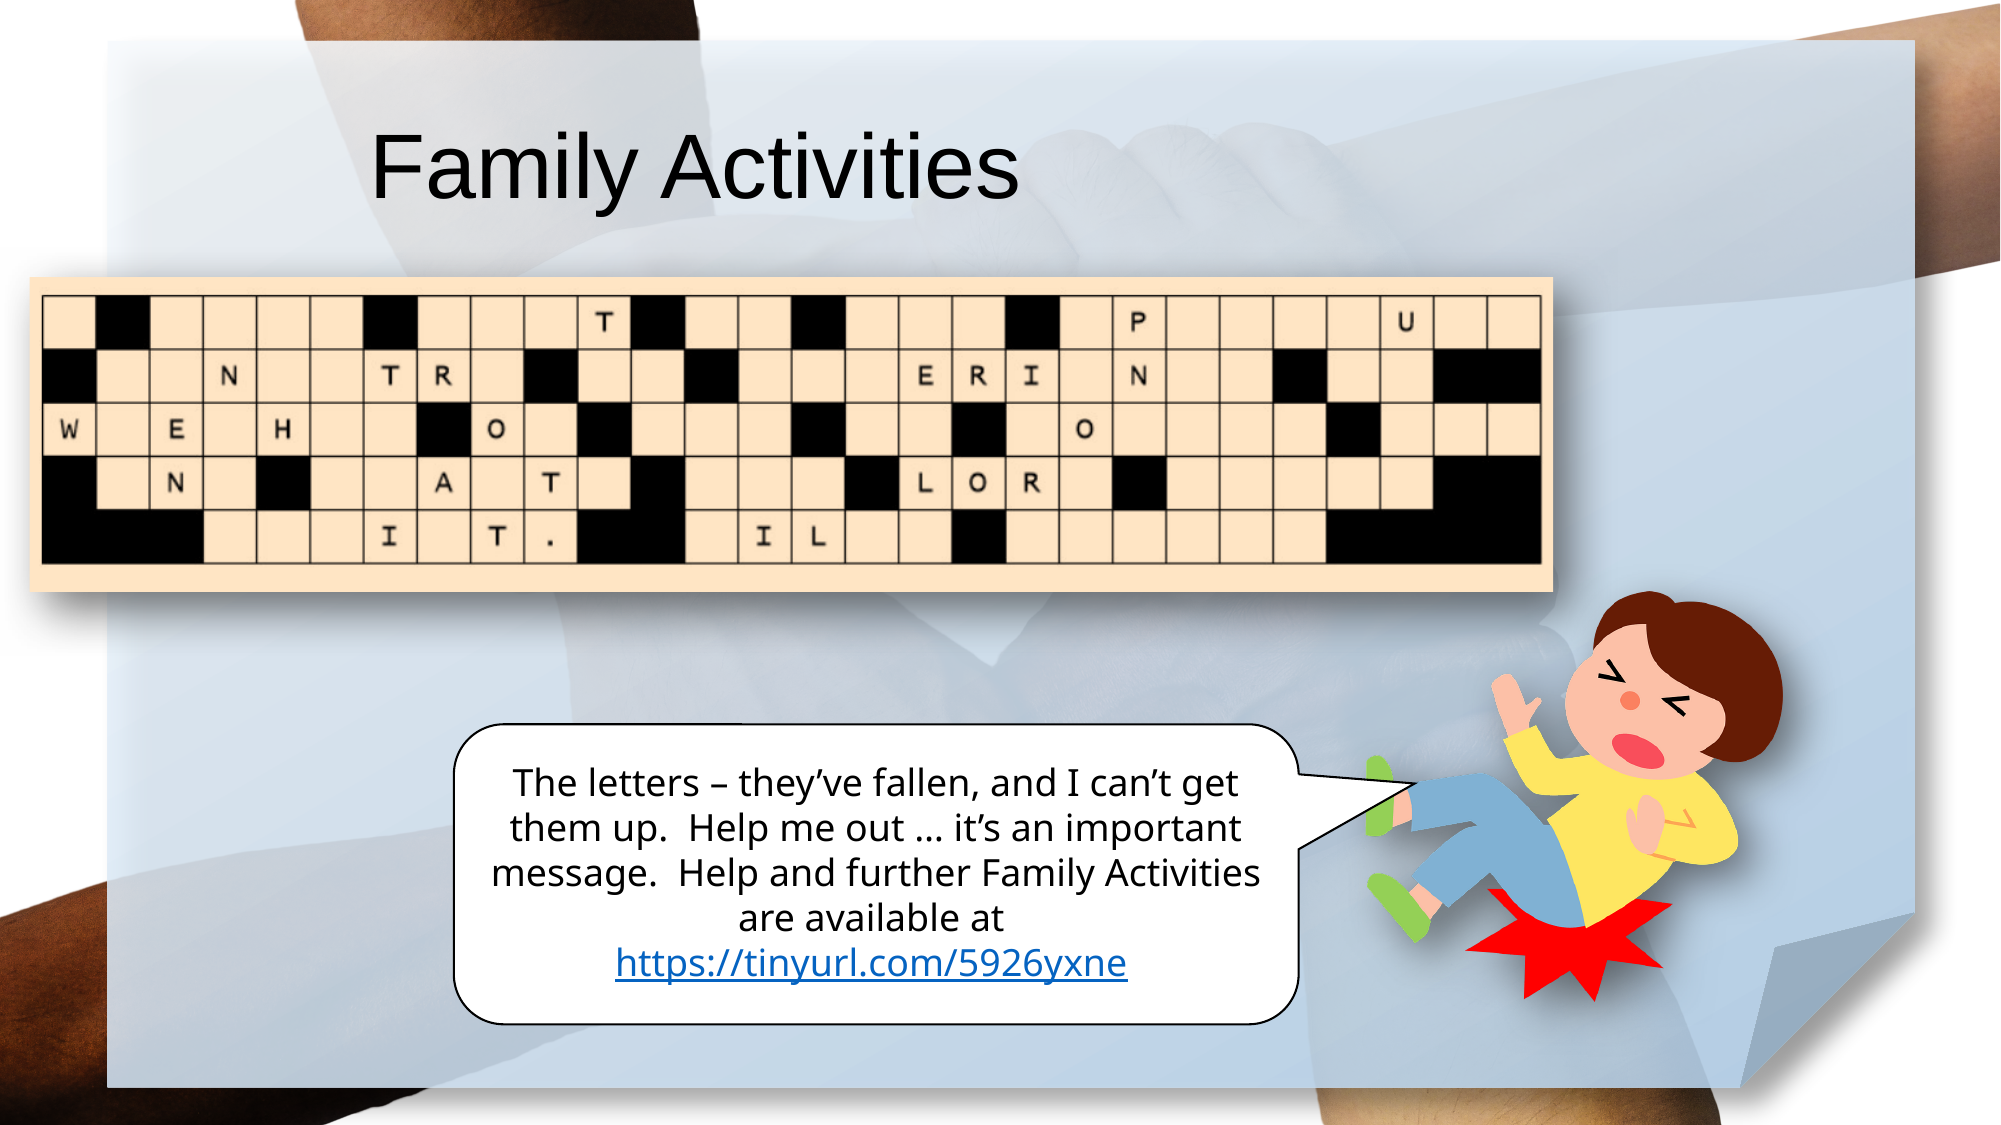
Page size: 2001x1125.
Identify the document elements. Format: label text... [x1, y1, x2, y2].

title Family Activities [137, 59, 1255, 259]
picture [0, 0, 2001, 1125]
text_box The letters – they’ve fallen, and I can’t get them up. Help me out … it’s an important message. Help and further Family Activities are available at https://tinyurl.com/5926yxne [452, 723, 1365, 1026]
